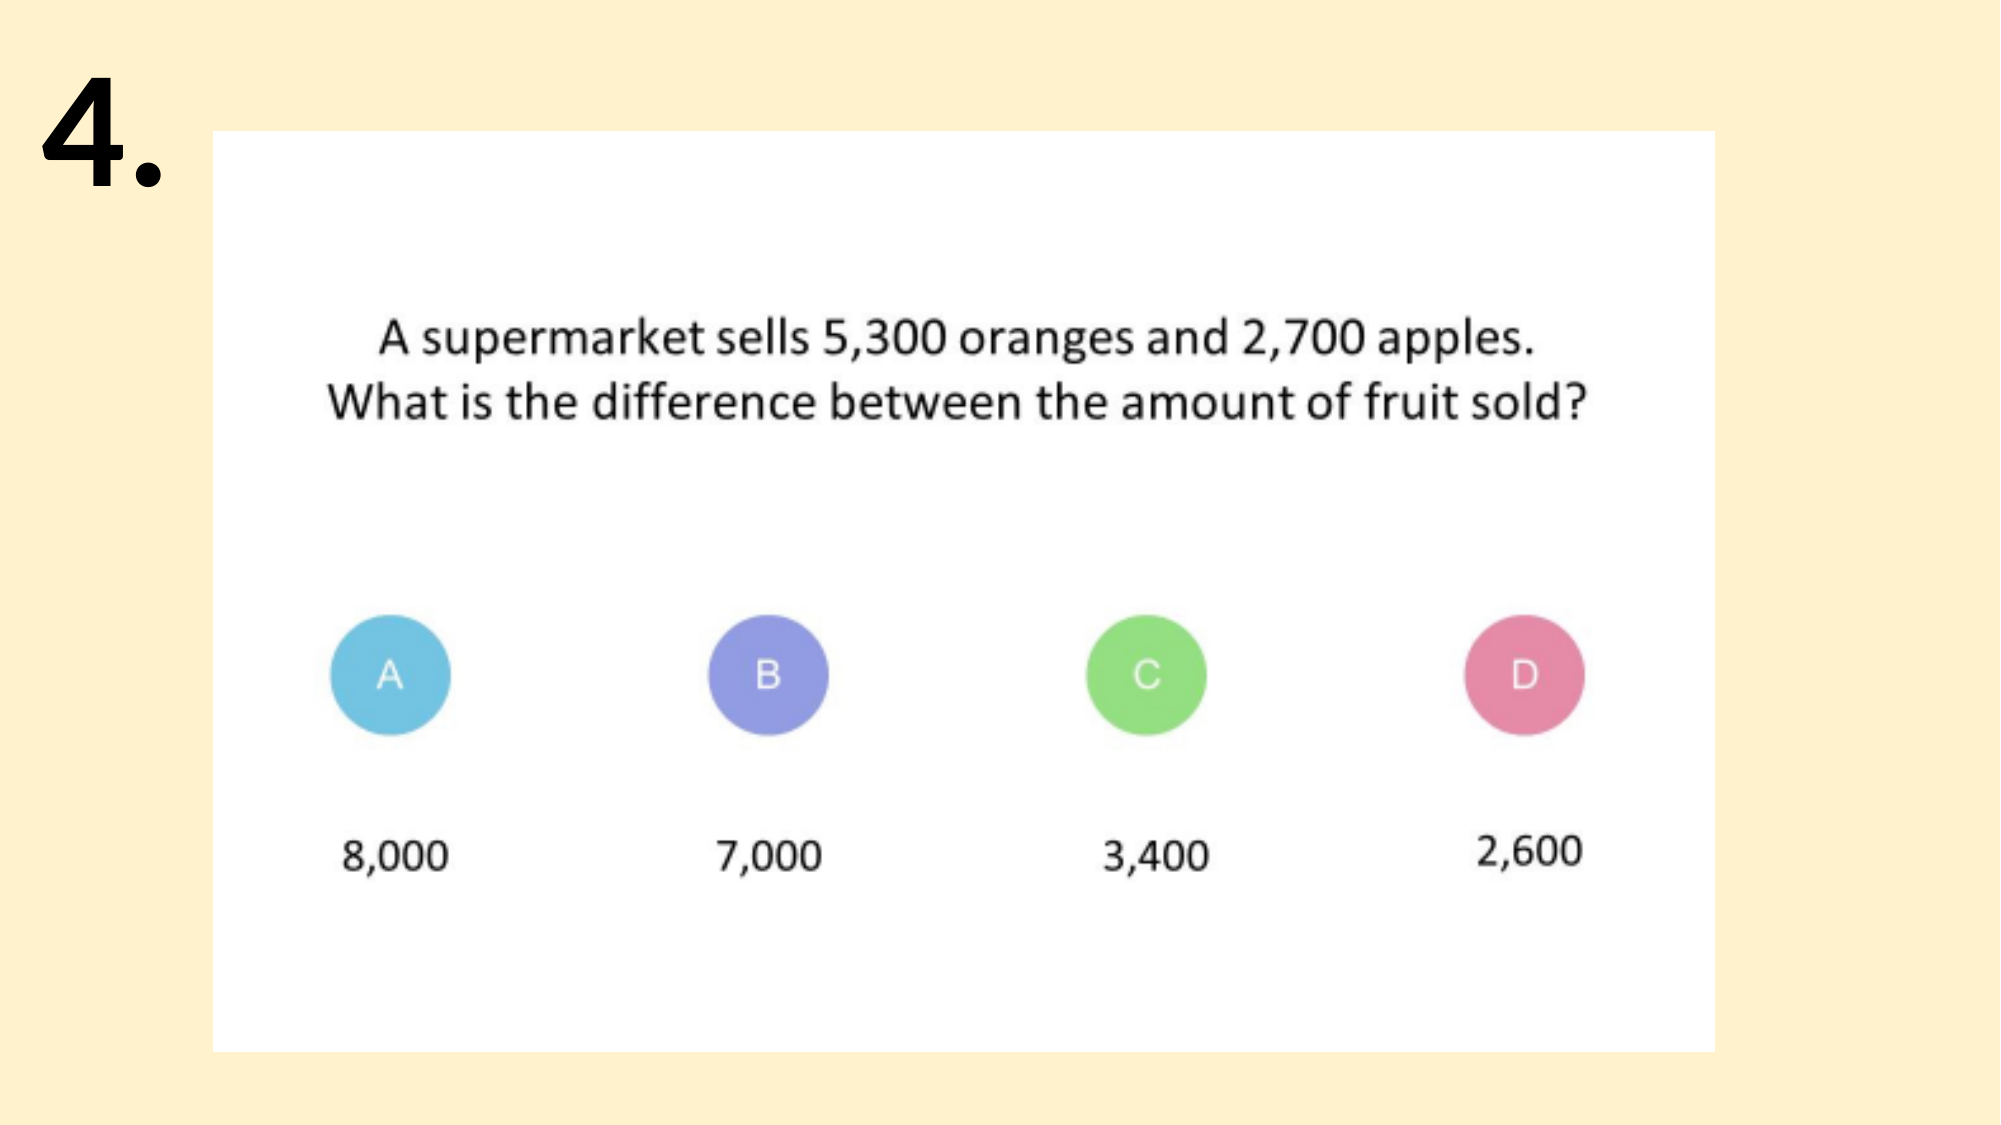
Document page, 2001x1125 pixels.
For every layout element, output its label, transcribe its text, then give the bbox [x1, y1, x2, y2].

text_box 4. [26, 12, 188, 228]
picture [213, 131, 1715, 1052]
